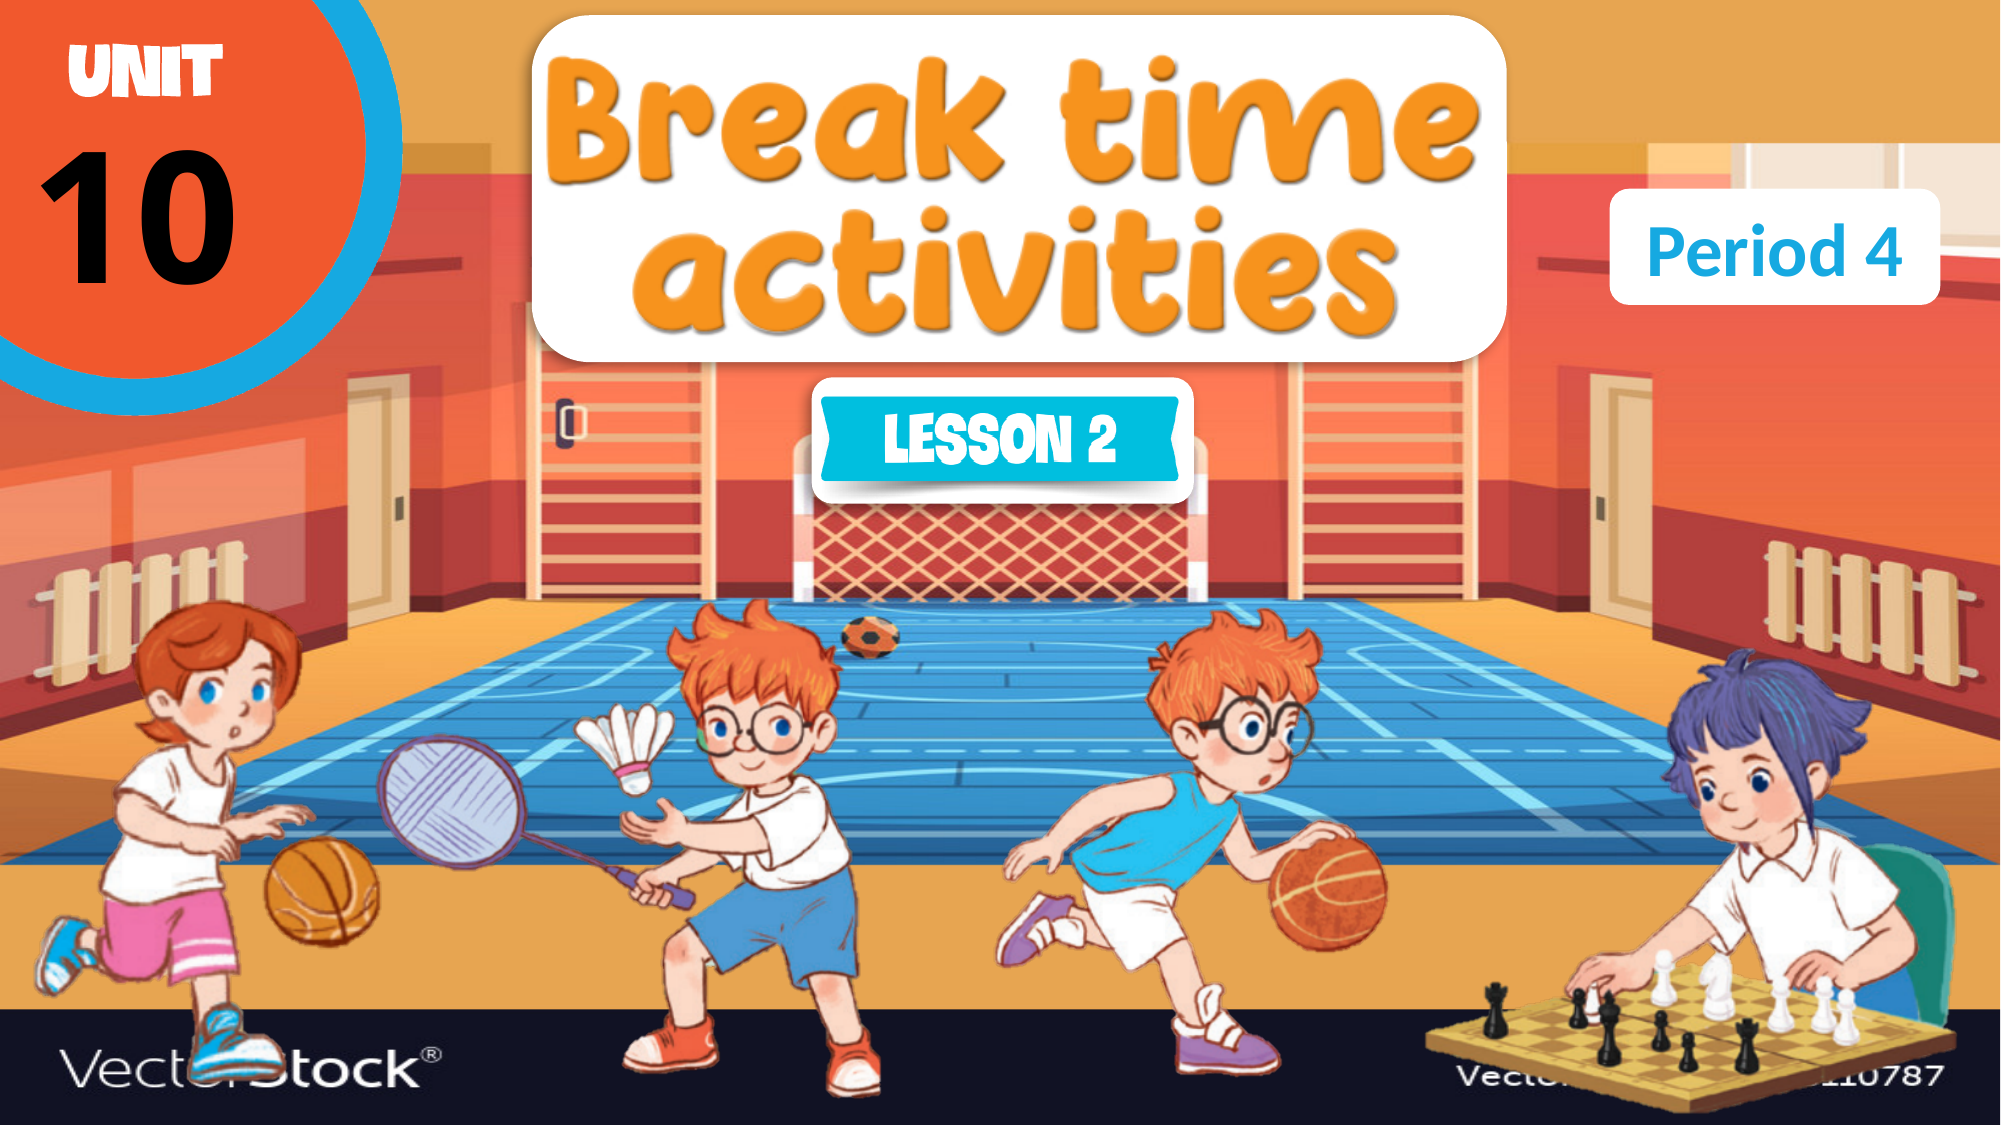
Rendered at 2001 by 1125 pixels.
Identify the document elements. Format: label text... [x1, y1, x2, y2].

picture [0, 0, 2001, 1125]
text_box Period 4 [1609, 188, 1941, 305]
